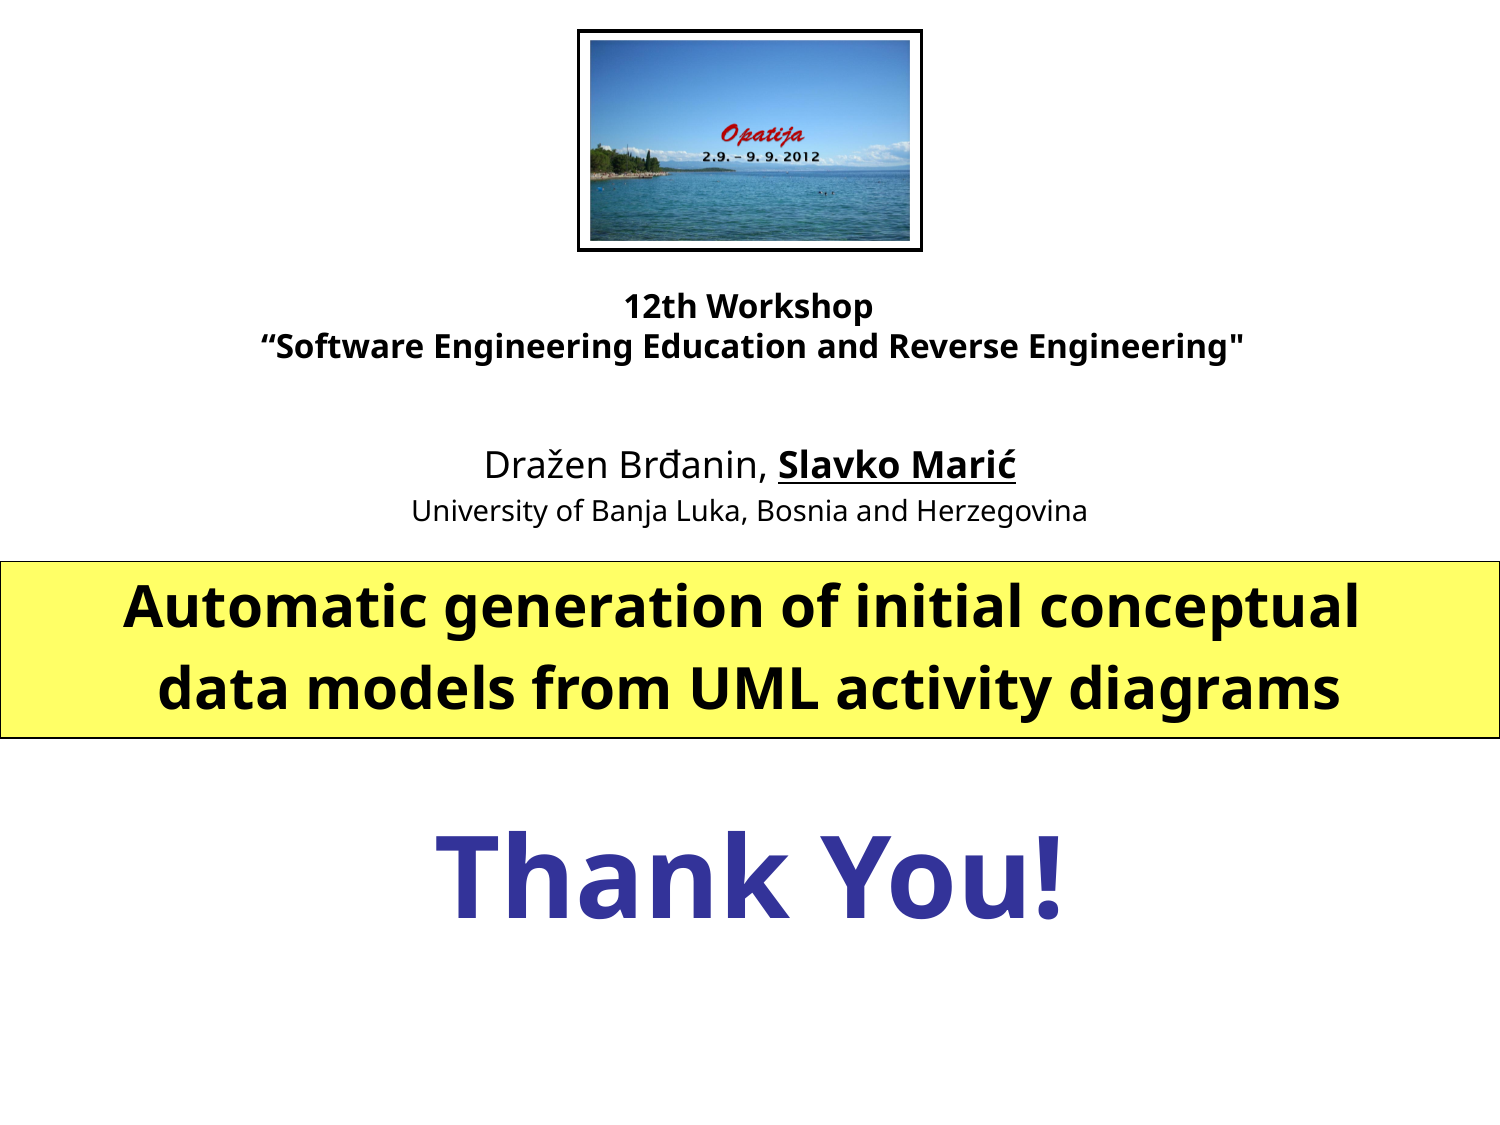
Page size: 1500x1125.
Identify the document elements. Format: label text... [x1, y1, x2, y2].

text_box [578, 30, 922, 251]
text_box Dražen Brđanin, Slavko Marić University of Banja Luka, Bosnia and Herzegovina [0, 433, 1500, 561]
subtitle Automatic generation of initial conceptual data models from UML activity diagrams [0, 561, 1500, 739]
text_box 12th Workshop “Software Engineering Education and Reverse Engineering" [2, 278, 1500, 373]
text_box Thank You! [0, 813, 1500, 950]
text_box [725, 572, 775, 623]
